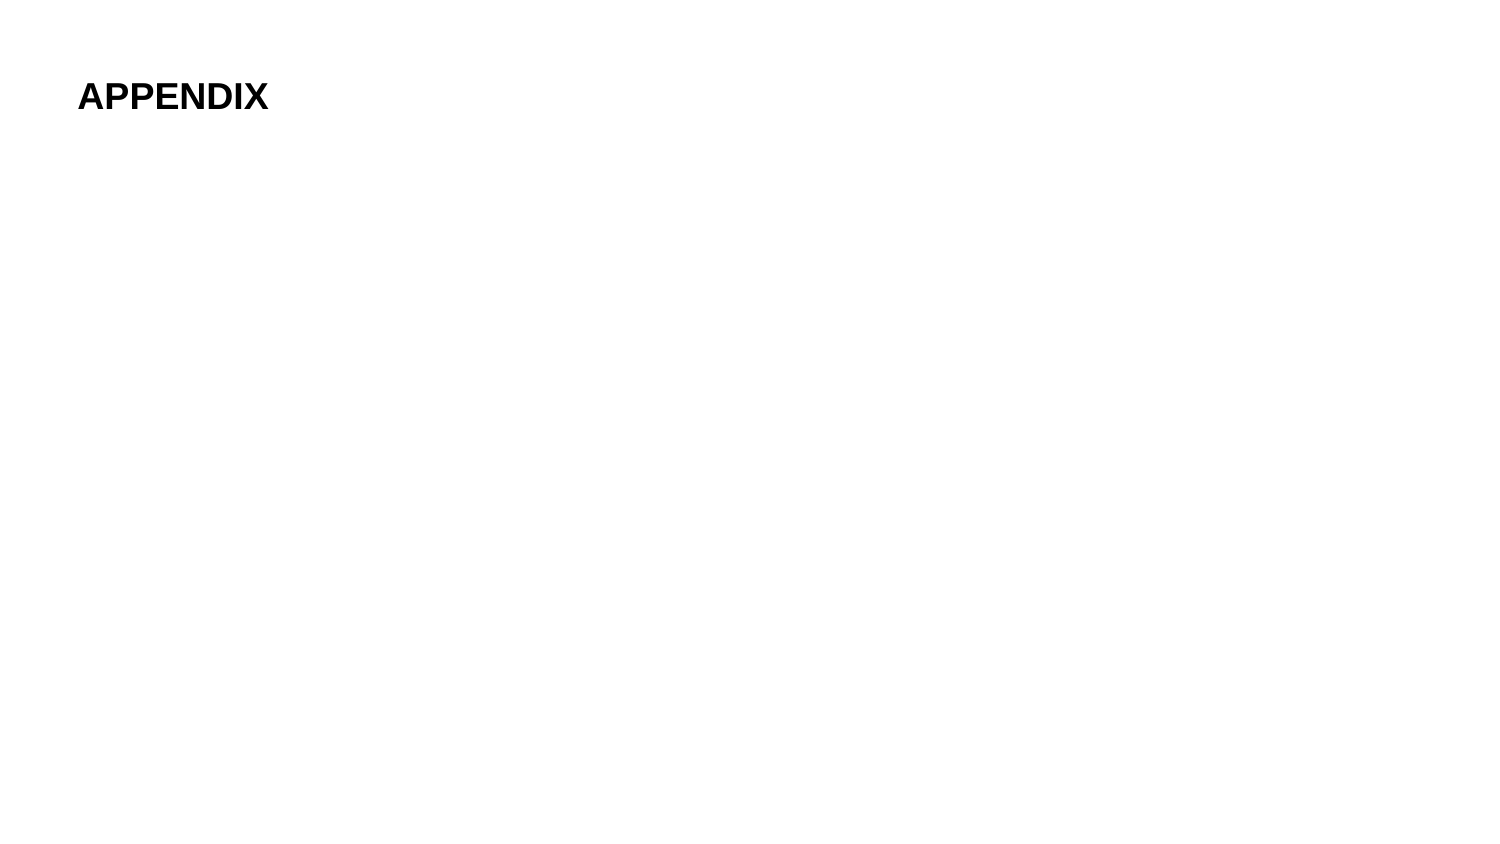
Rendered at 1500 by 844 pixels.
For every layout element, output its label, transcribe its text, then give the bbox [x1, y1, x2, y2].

title APPENDIX [77, 76, 1423, 118]
